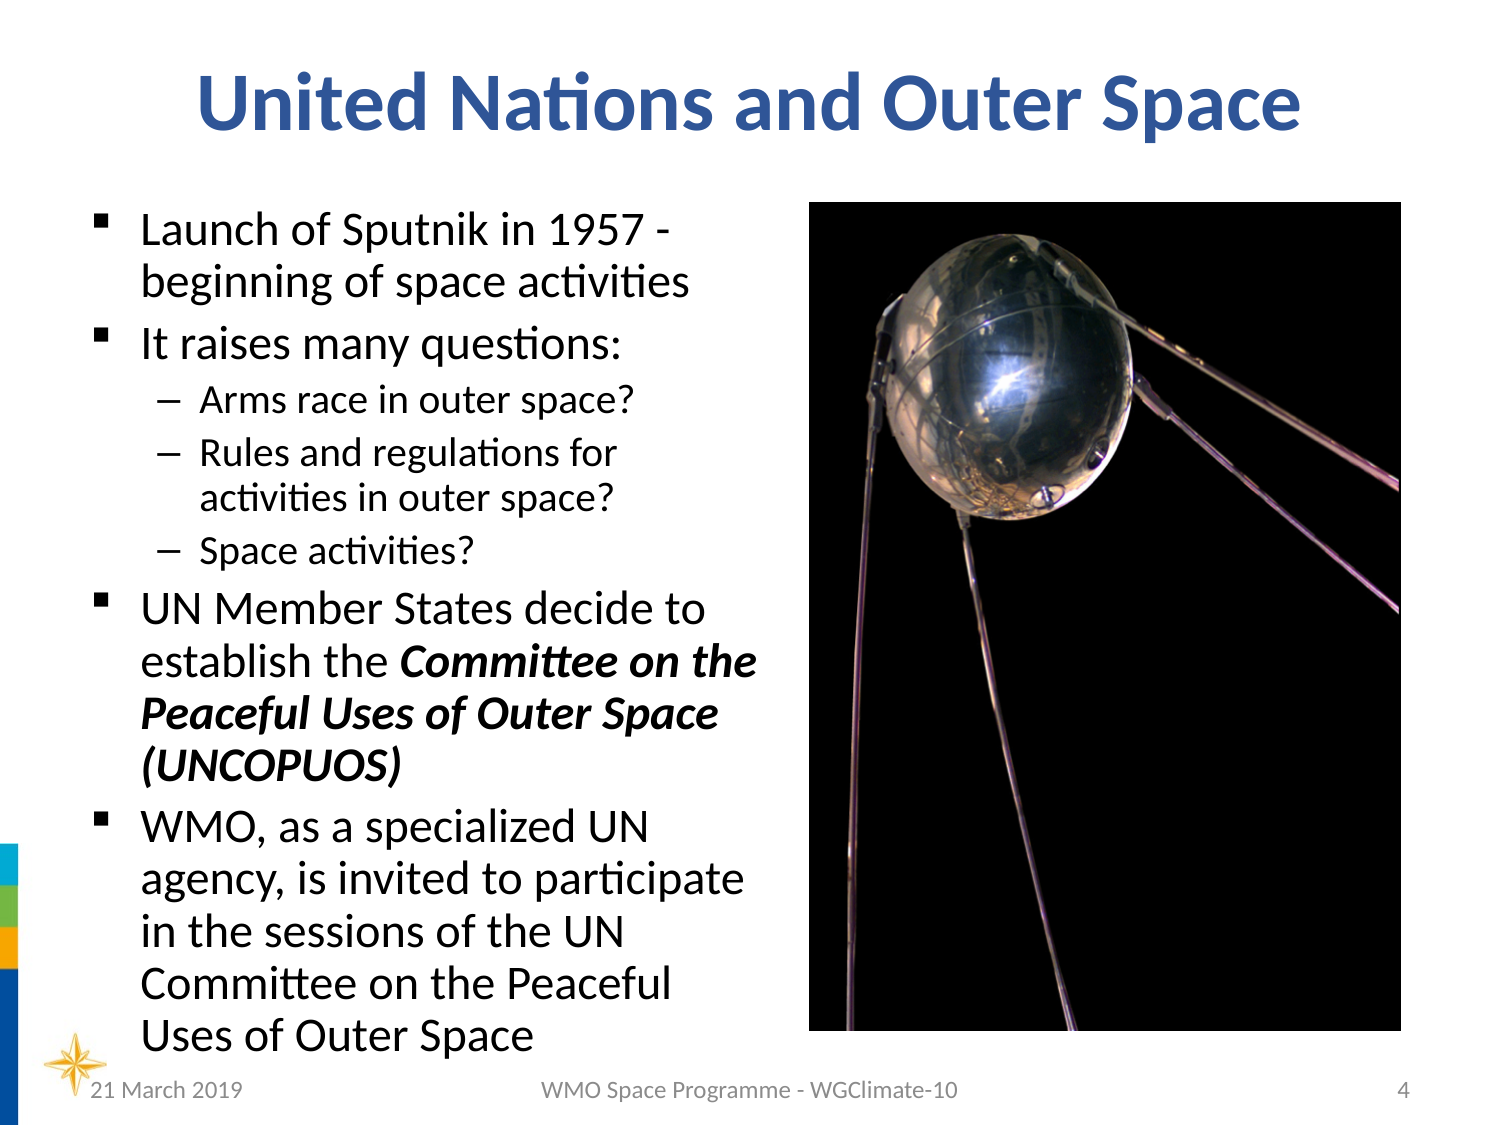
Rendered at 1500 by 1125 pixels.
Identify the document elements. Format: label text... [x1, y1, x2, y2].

picture [0, 843, 107, 1125]
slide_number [75, 1070, 371, 1108]
title United Nations and Outer Space [75, 30, 1425, 163]
slide_number 4 [1087, 1070, 1425, 1108]
footer WMO Space Programme - WGClimate-10 [371, 1070, 1087, 1108]
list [808, 202, 1402, 1031]
list Launch of Sputnik in 1957 - beginning of space activities It raises many questions: Arms race in outer space? Rules and regulations for activities in outer space? Space activities? UN Member States decide to establish the Committee on the Peaceful Uses of Outer Space (UNCOPUOS) WMO, as a specialized UN agency, is invited to participate in the sessions of the UN Committee on the Peaceful Uses of Outer Space [75, 196, 791, 1070]
